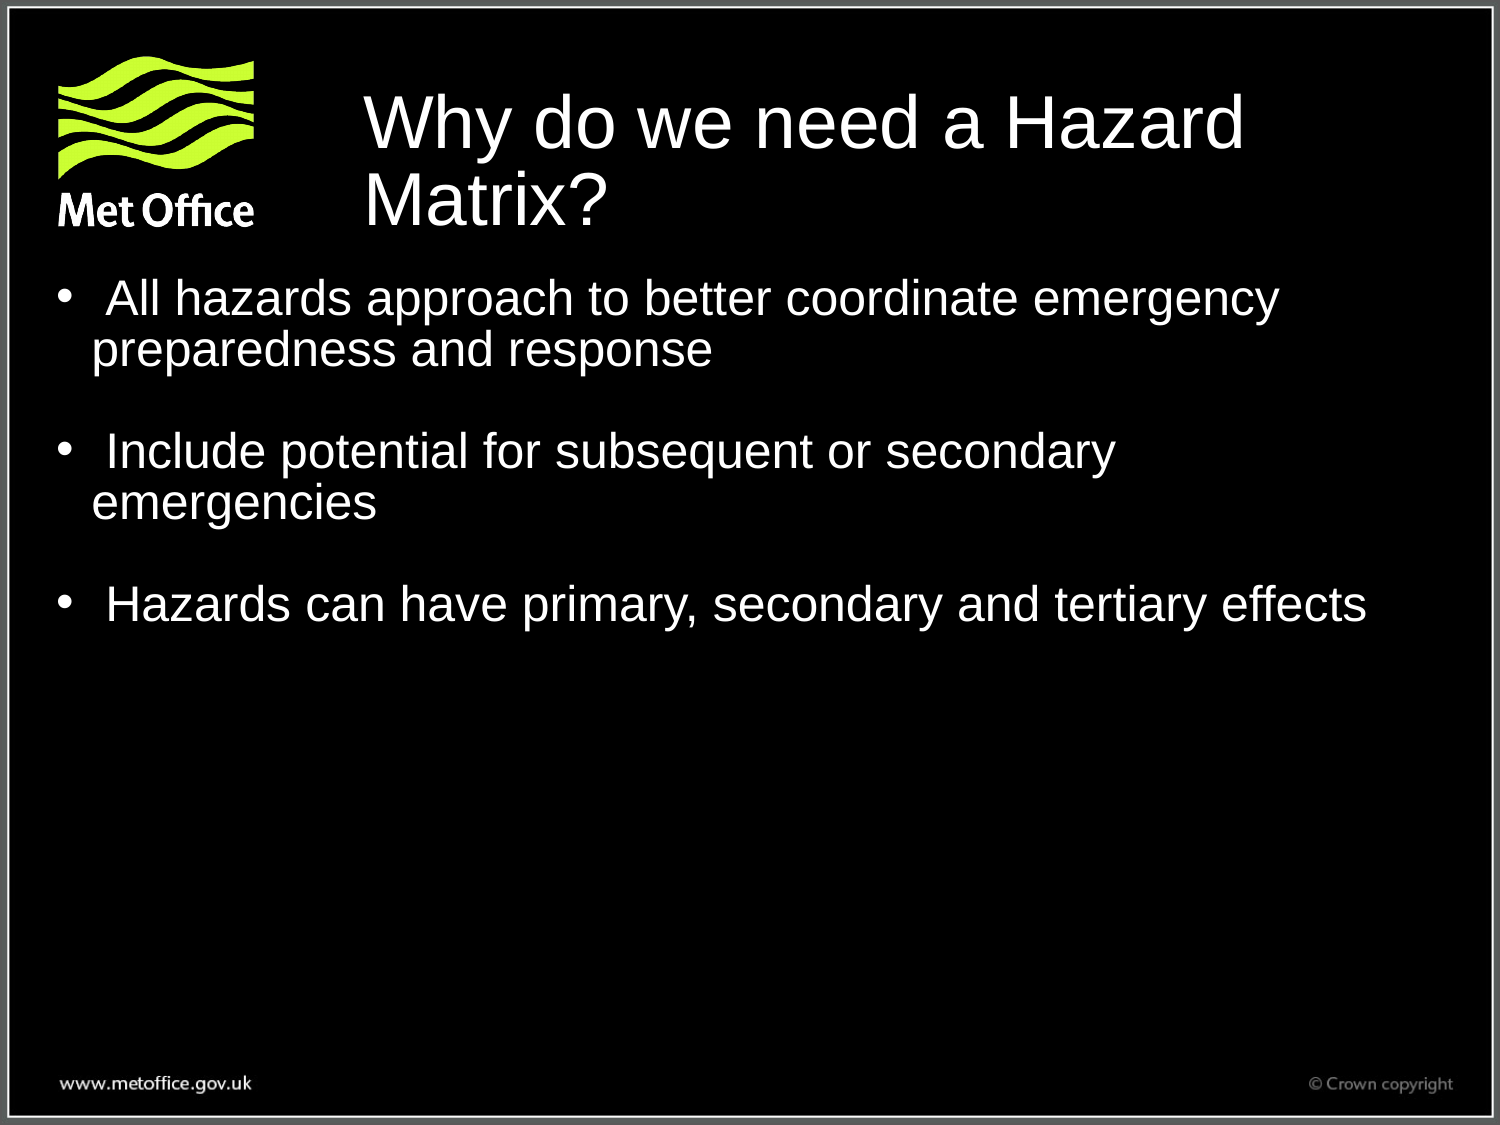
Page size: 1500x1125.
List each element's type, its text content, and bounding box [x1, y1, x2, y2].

picture [2, 2, 1498, 1123]
title Why do we need a Hazard Matrix? [348, 94, 1495, 249]
text_box All hazards approach to better coordinate emergency preparedness and response Include potential for subsequent or secondary emergencies Hazards can have primary, secondary and tertiary effects [41, 267, 1400, 639]
